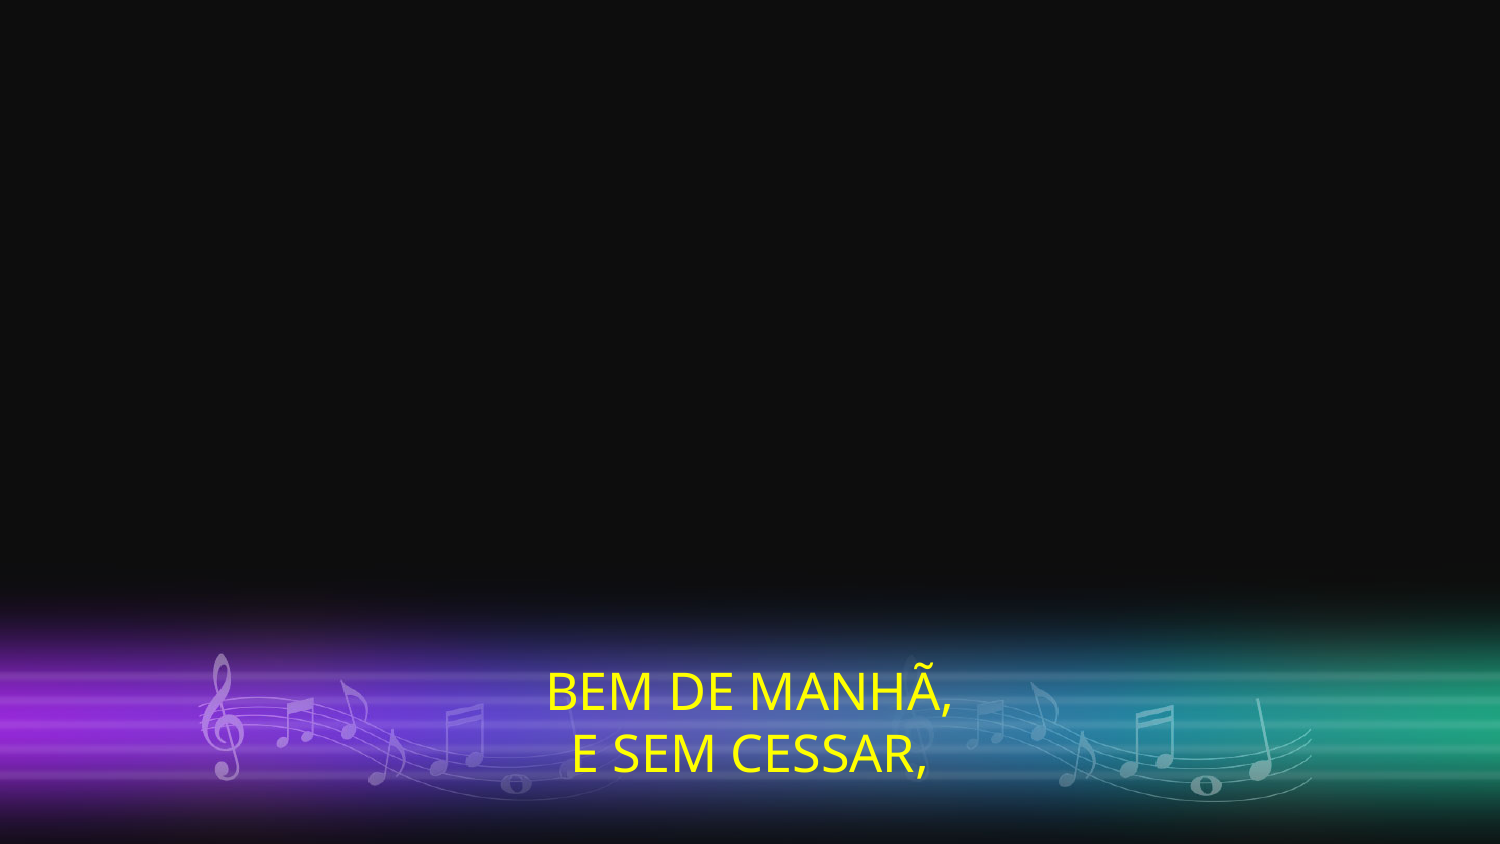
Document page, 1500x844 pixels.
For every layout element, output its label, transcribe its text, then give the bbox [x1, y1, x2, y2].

text_box BEM DE MANHÃ, E SEM CESSAR, [374, 651, 1125, 791]
picture [0, 0, 1500, 844]
